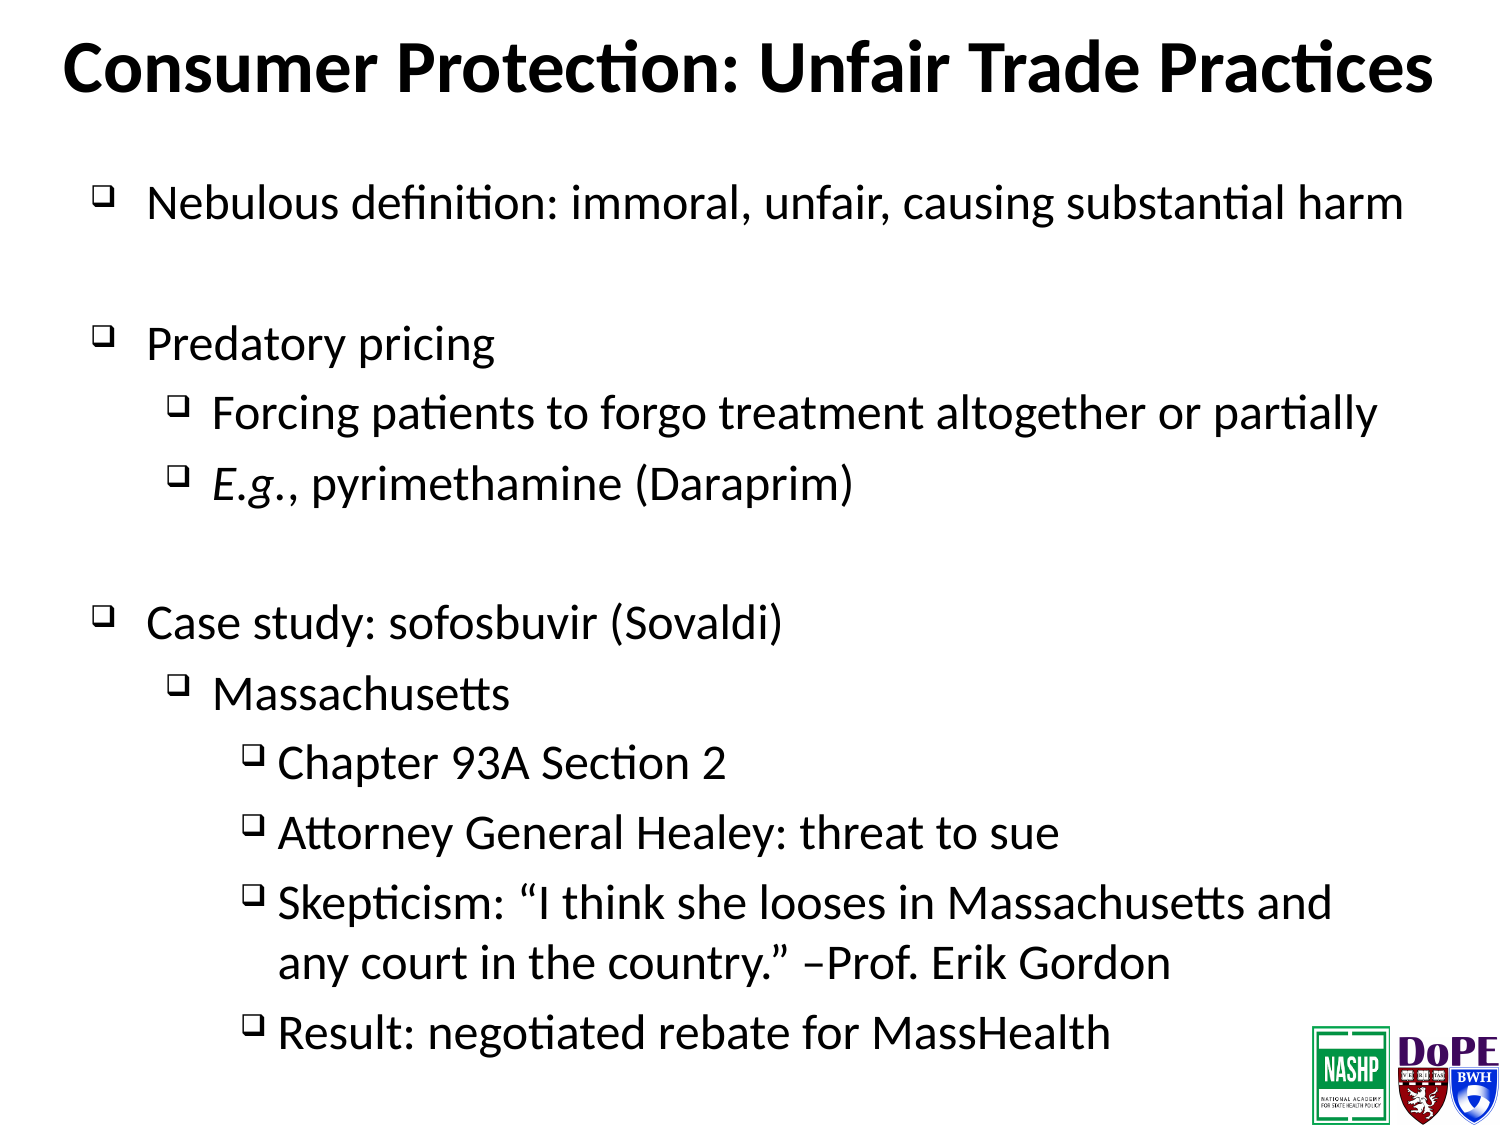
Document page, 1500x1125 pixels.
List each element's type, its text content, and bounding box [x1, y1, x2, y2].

picture [1397, 1037, 1500, 1125]
title Consumer Protection: Unfair Trade Practices [0, 0, 1500, 126]
picture [1312, 1025, 1390, 1125]
list Nebulous definition: immoral, unfair, causing substantial harm Predatory pricing Forcing patients to forgo treatment altogether or partially E.g., pyrimethamine (Daraprim) Case study: sofosbuvir (Sovaldi) Massachusetts Chapter 93A Section 2 Attorney General Healey: threat to sue Skepticism: “I think she looses in Massachusetts and any court in the country.” –Prof. Erik Gordon Result: negotiated rebate for MassHealth [74, 162, 1426, 1063]
